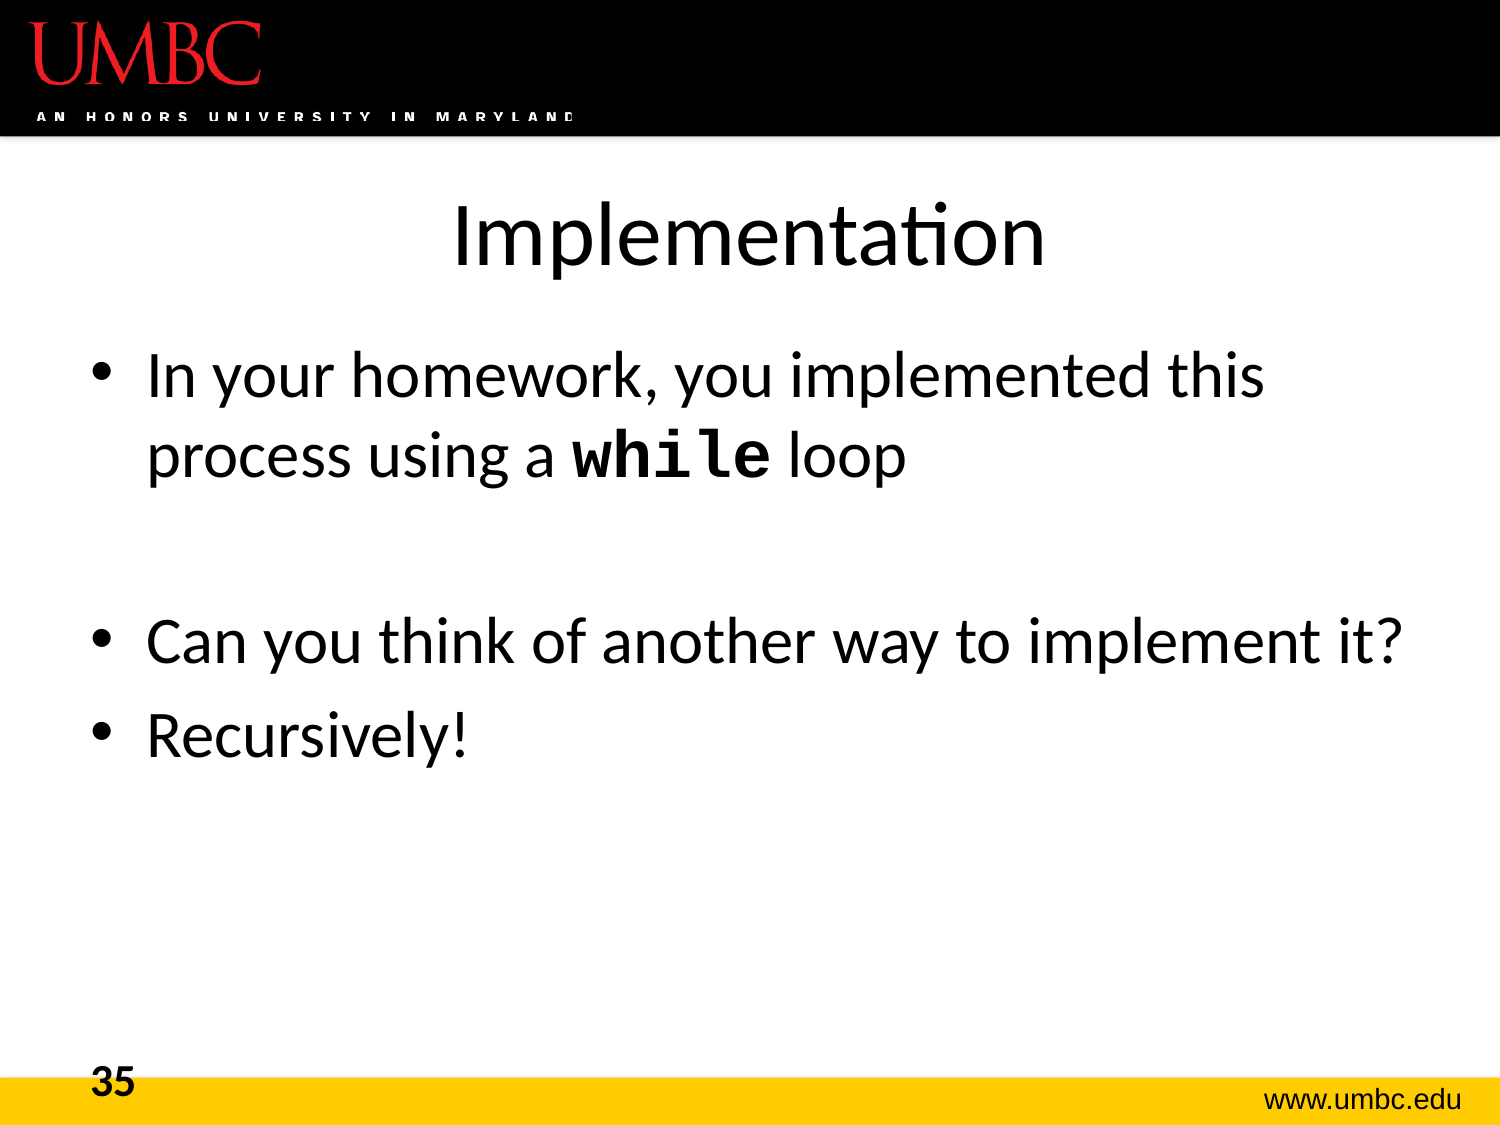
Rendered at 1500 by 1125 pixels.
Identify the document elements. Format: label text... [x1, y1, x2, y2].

list In your homework, you implemented this process using a while loop Can you think of another way to implement it? Recursively! [75, 323, 1425, 1005]
title Implementation [75, 135, 1425, 323]
slide_number 35 [75, 1042, 425, 1103]
